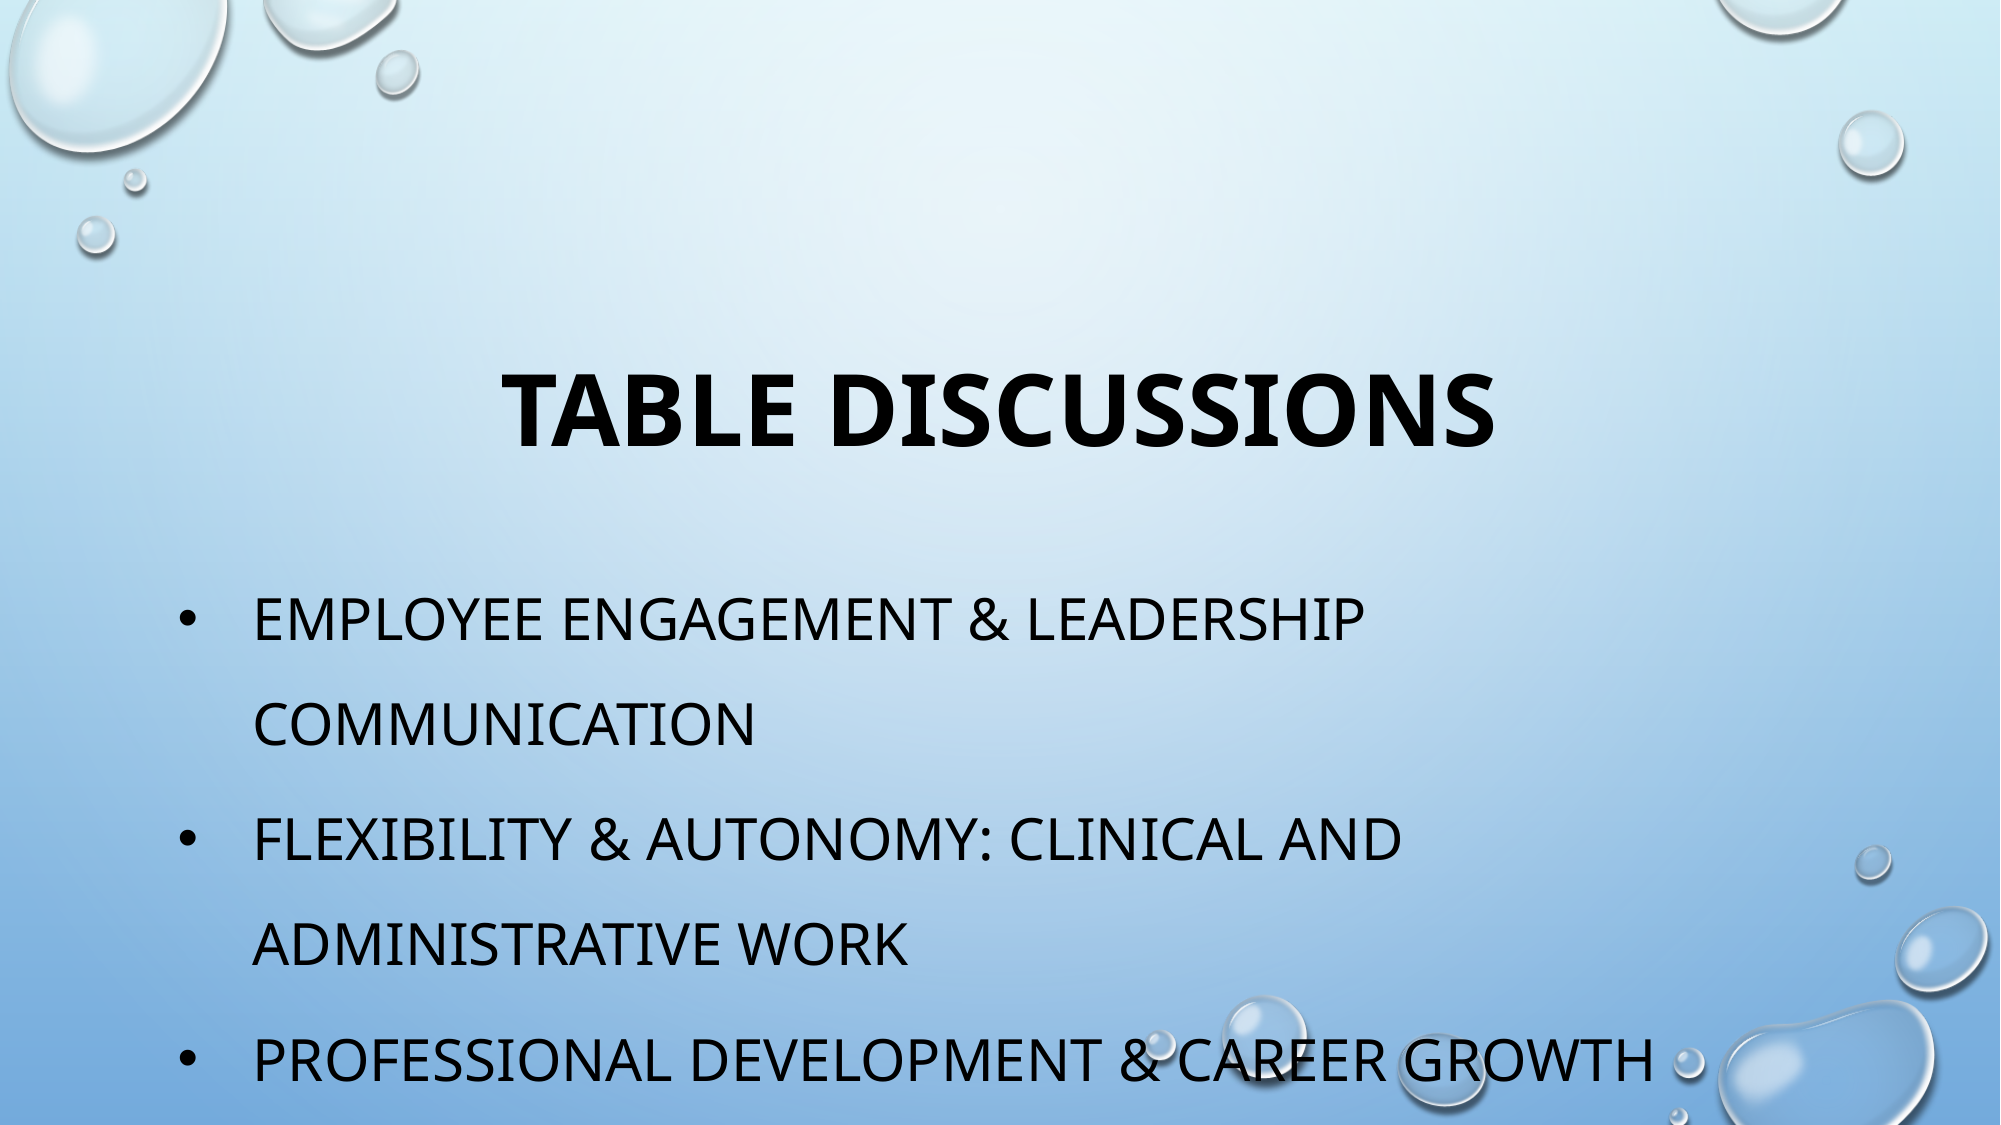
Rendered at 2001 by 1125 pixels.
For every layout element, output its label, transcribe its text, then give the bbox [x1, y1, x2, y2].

picture [0, 0, 2000, 1125]
title Table Discussions [149, 135, 1848, 476]
list Employee Engagement & Leadership Communication Flexibility & Autonomy: clinical and administrative work Professional development & Career growth (Mastery) [87, 539, 1848, 825]
